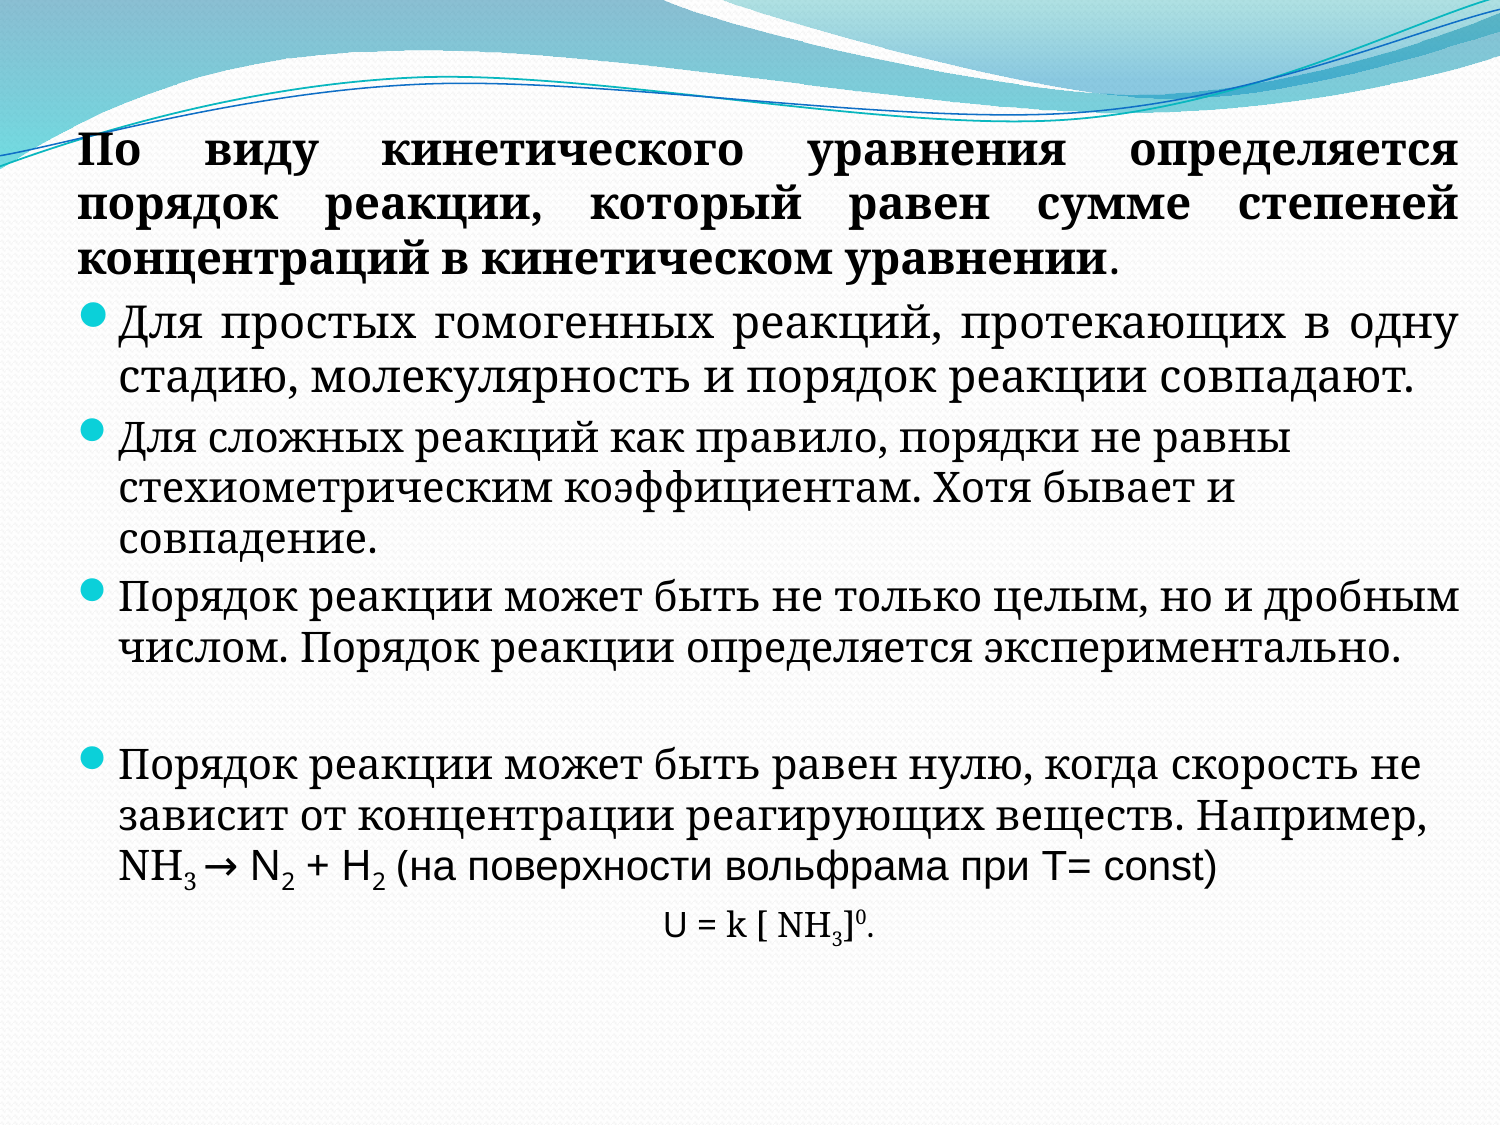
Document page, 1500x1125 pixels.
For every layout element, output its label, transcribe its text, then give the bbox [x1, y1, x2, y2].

list По виду кинетического уравнения определяется порядок реакции, который равен сумме степеней концентраций в кинетическом уравнении. Для простых гомогенных реакций, протекающих в одну стадию, молекулярность и порядок реакции совпадают. Для сложных реакций как правило, порядки не равны стехиометрическим коэффициентам. Хотя бывает и совпадение. Порядок реакции может быть не только целым, но и дробным числом. Порядок реакции определяется экспериментально. Порядок реакции может быть равен нулю, когда скорость не зависит от концентрации реагирующих веществ. Например, NH3 → N2 + H2 (на поверхности вольфрама при Т= const) U = k [ NH3]0. [62, 112, 1475, 1075]
